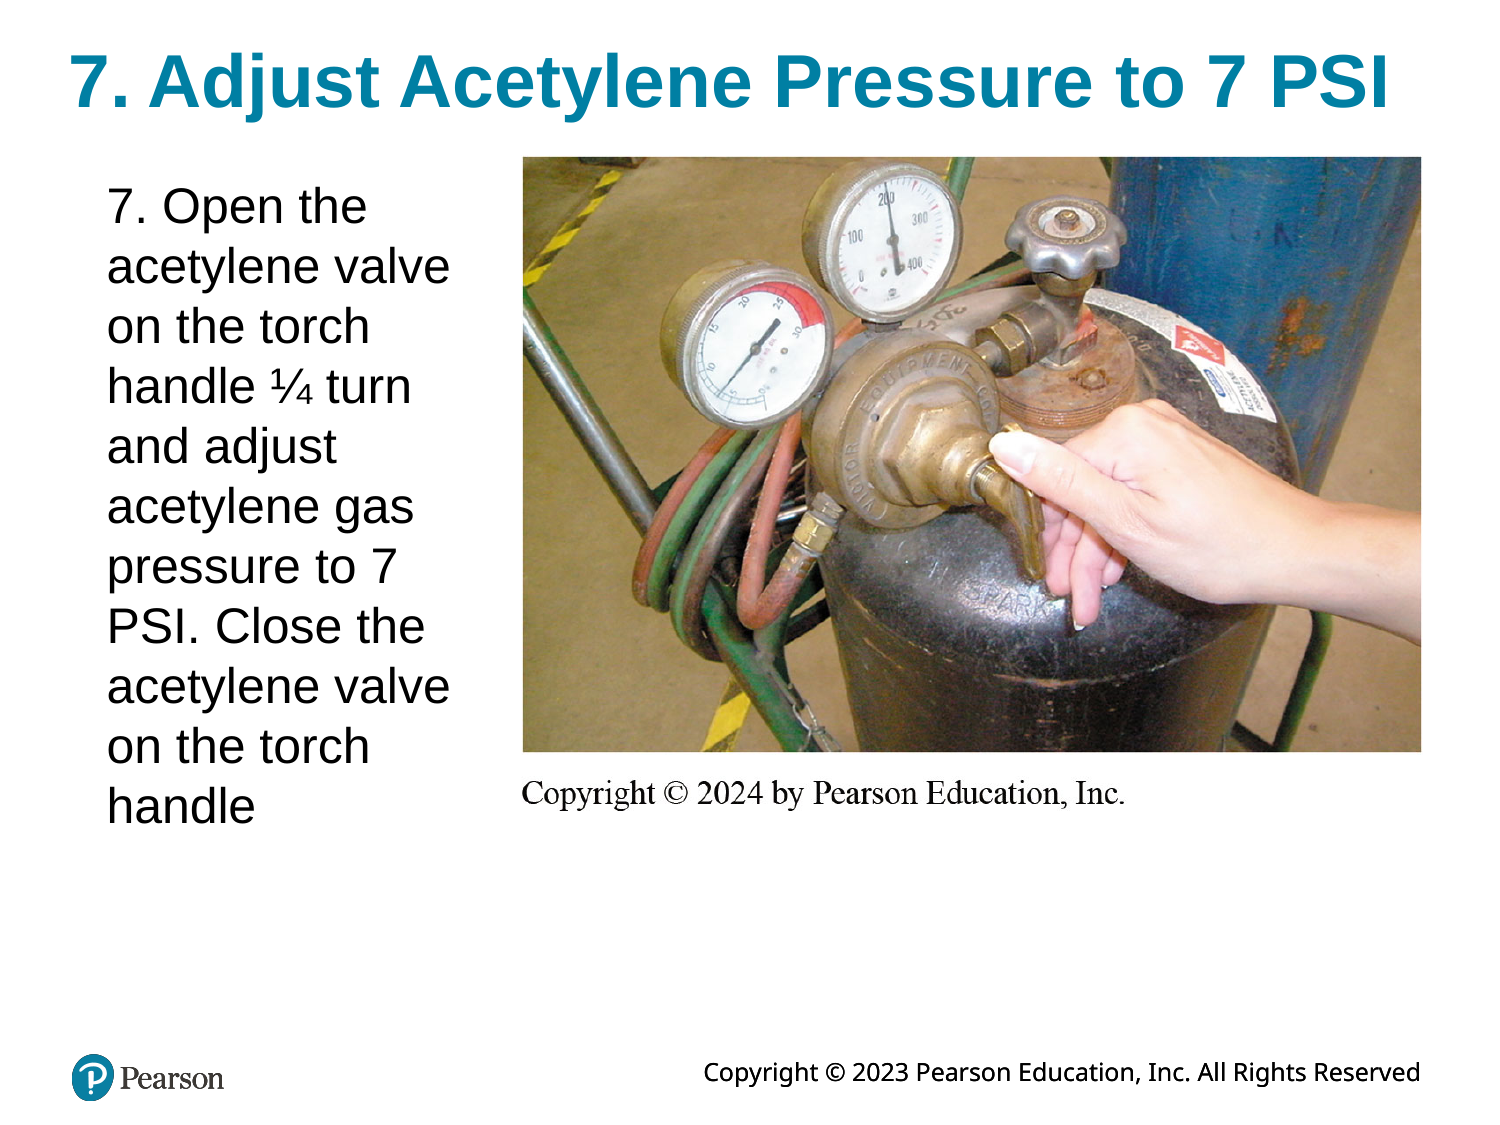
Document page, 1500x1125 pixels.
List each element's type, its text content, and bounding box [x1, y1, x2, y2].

picture [80, 1063, 106, 1088]
picture [98, 1054, 224, 1101]
picture [72, 1088, 83, 1101]
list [521, 155, 1424, 816]
picture [72, 1054, 87, 1070]
title 7. Adjust Acetylene Pressure to 7 PSI [68, 24, 1418, 131]
list 7. Open the acetylene valve on the torch handle ¼ turn and adjust acetylene gas pressure to 7 PSI. Close the acetylene valve on the torch handle [90, 166, 488, 848]
